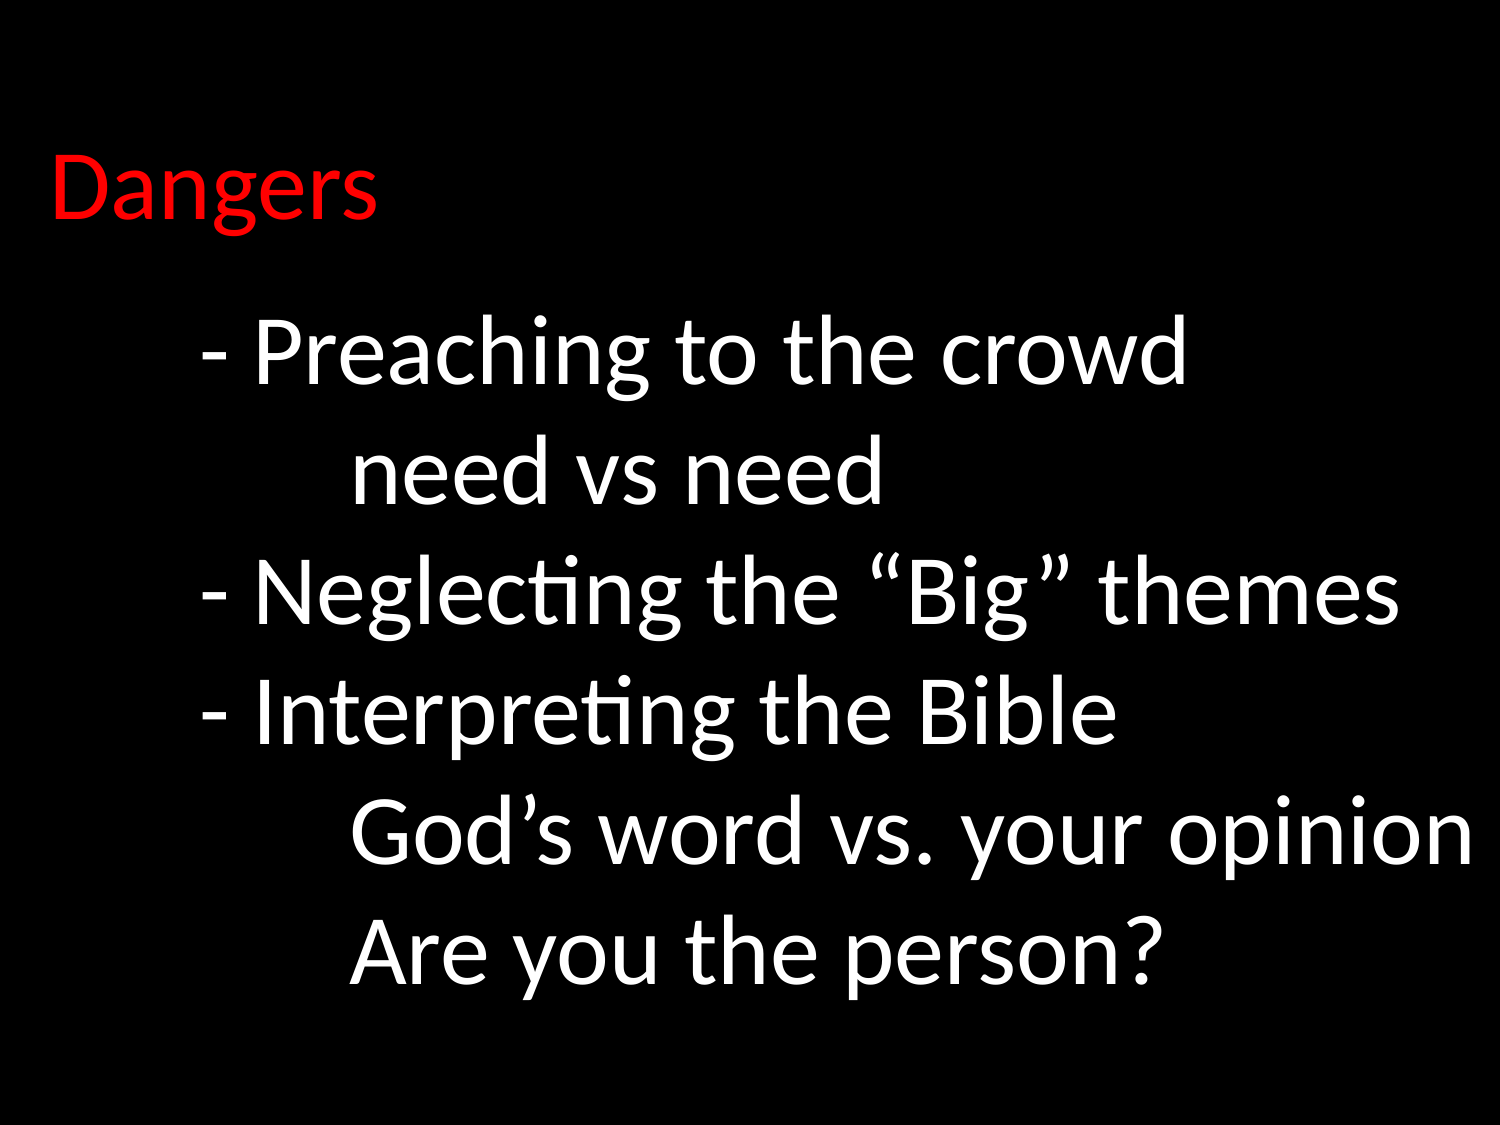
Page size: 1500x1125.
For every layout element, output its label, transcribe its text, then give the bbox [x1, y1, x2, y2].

text_box Dangers - Preaching to the crowd need vs need - Neglecting the “Big” themes - Interpreting the Bible God’s word vs. your opinion Are you the person? [34, 112, 1492, 1012]
